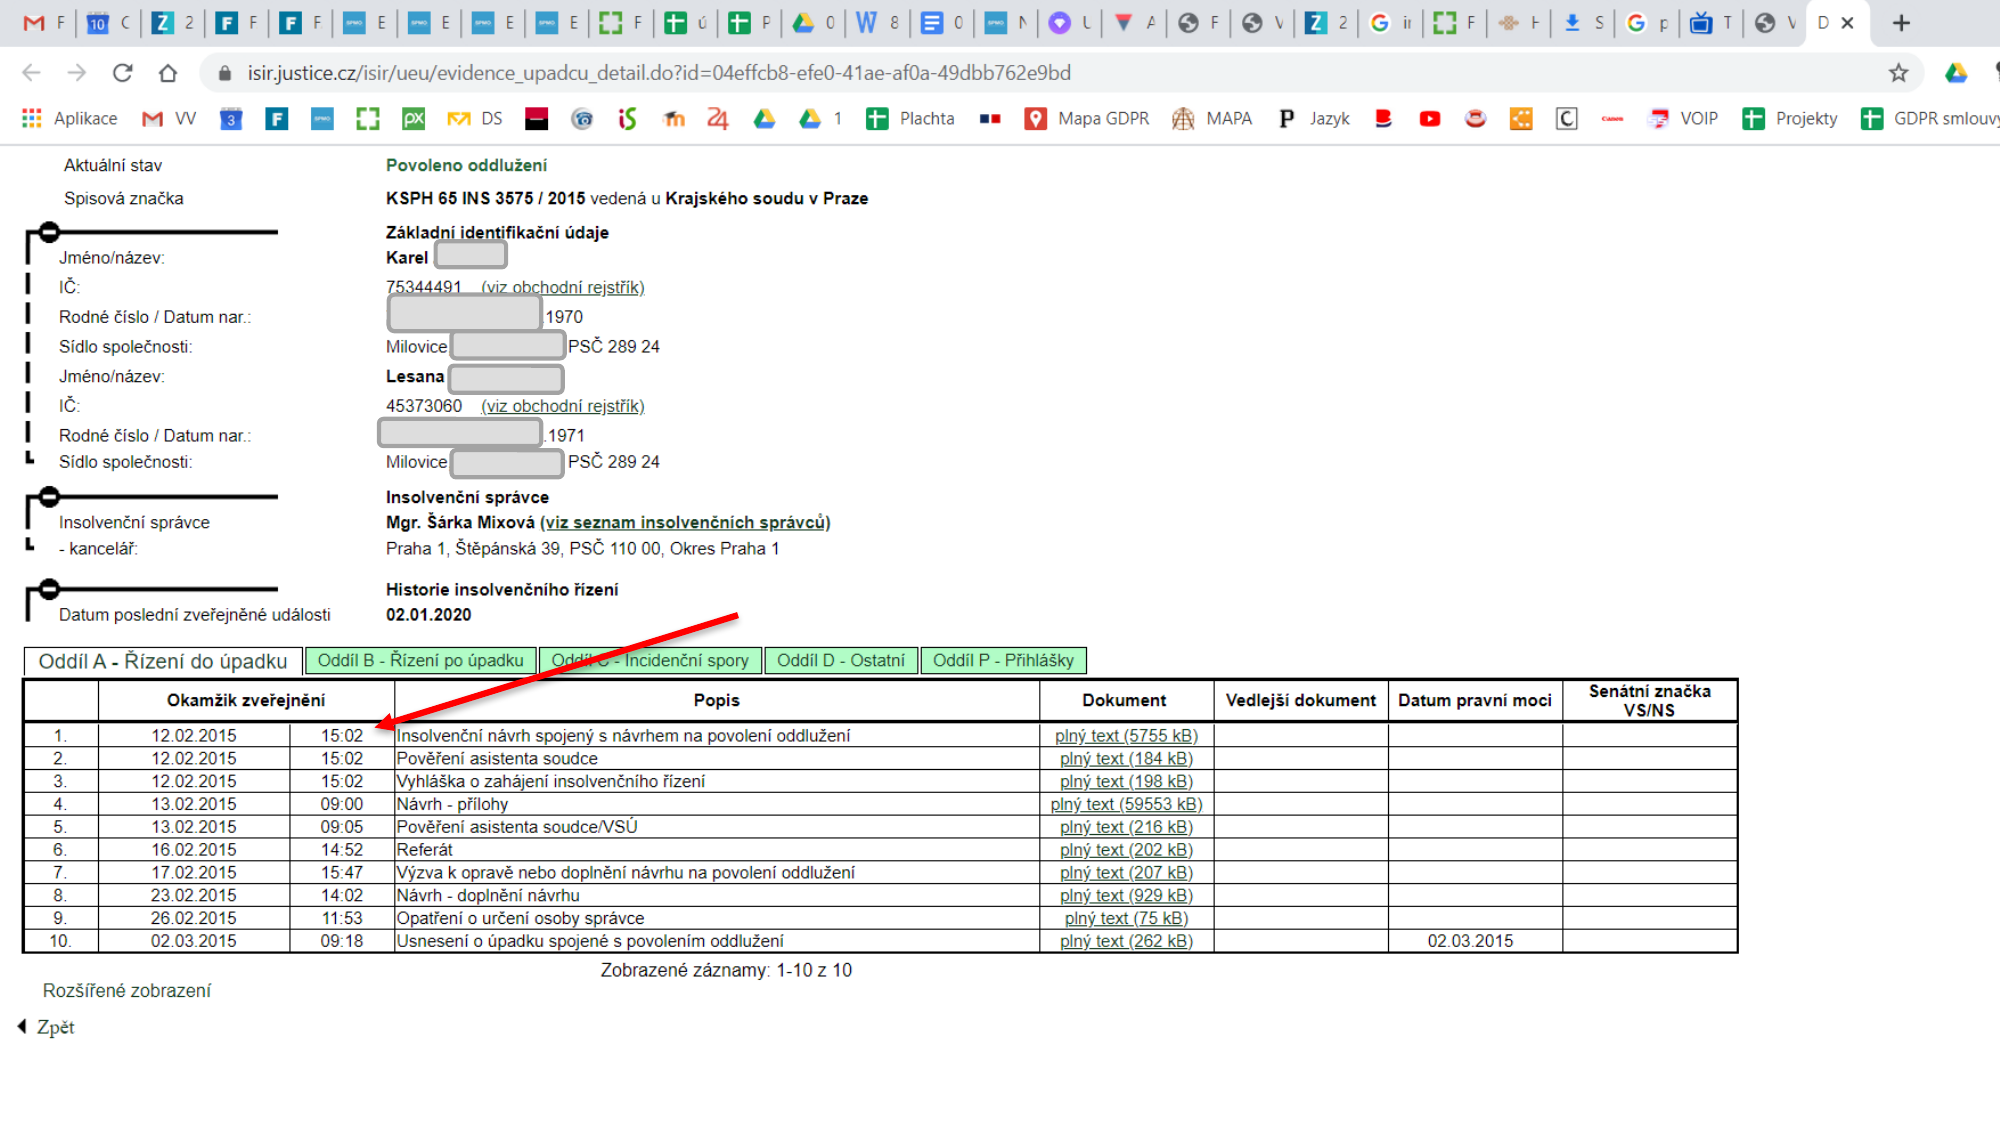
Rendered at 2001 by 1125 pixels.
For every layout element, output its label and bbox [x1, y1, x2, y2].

picture [0, 0, 2000, 1125]
text_box [374, 614, 739, 728]
